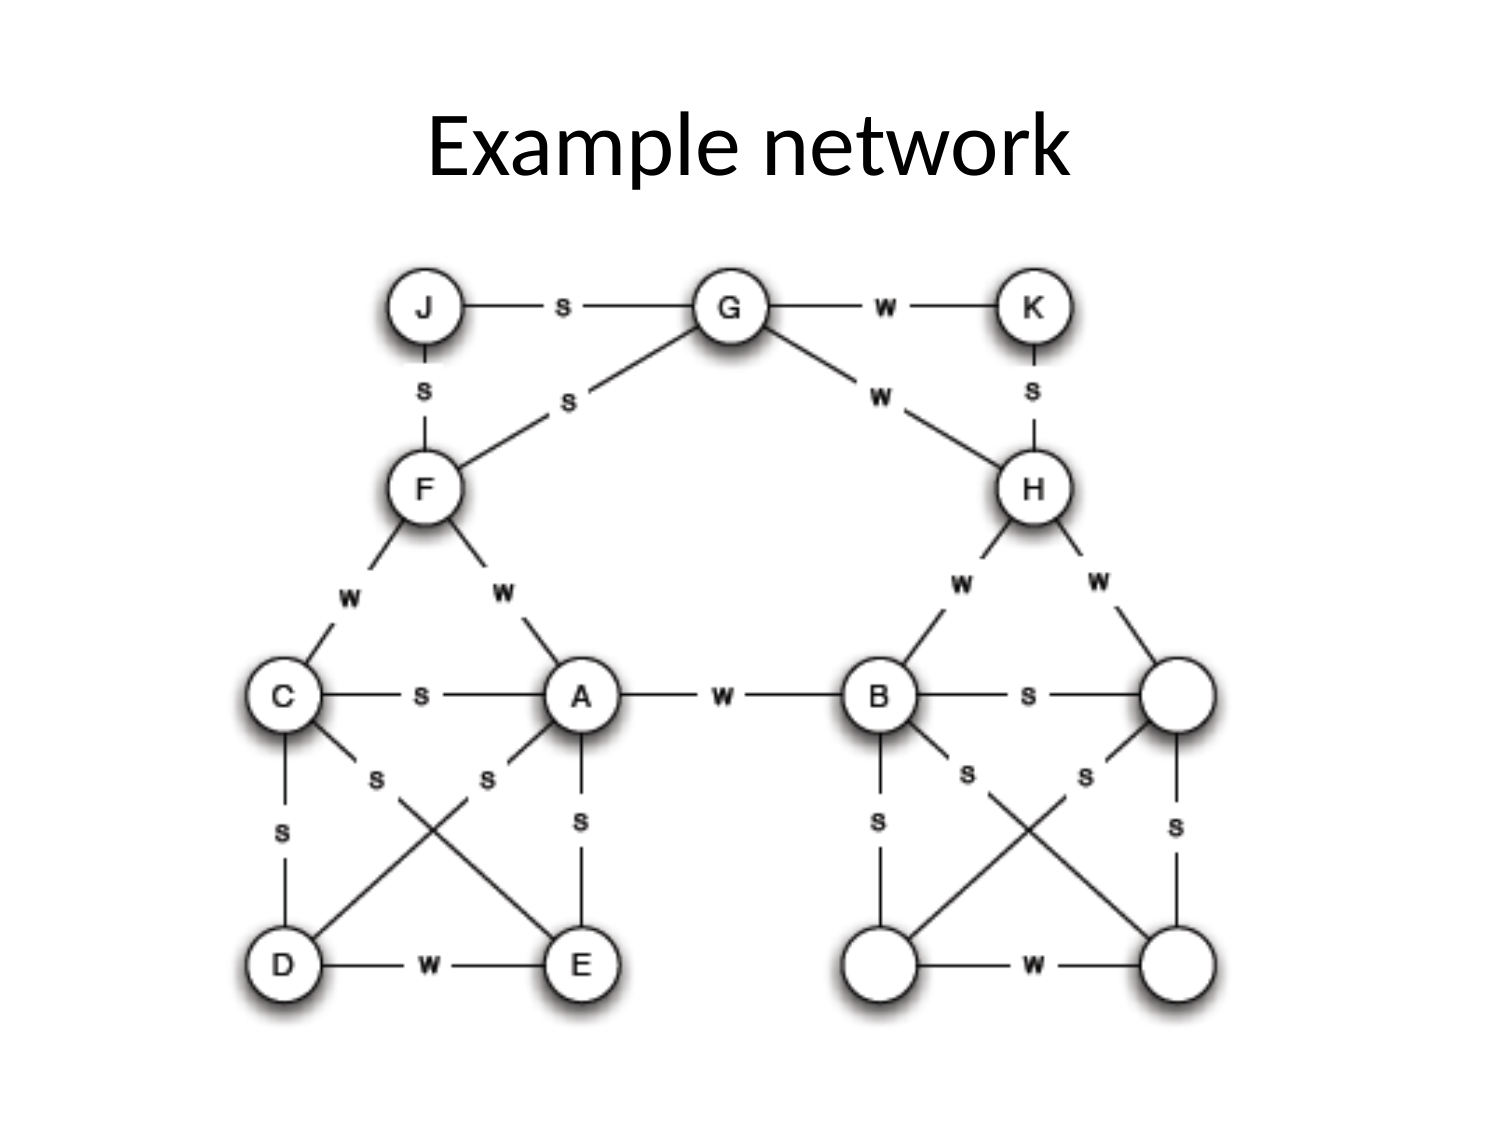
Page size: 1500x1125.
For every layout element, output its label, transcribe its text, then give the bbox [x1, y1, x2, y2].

title Example network [75, 45, 1425, 233]
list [212, 199, 1288, 1066]
